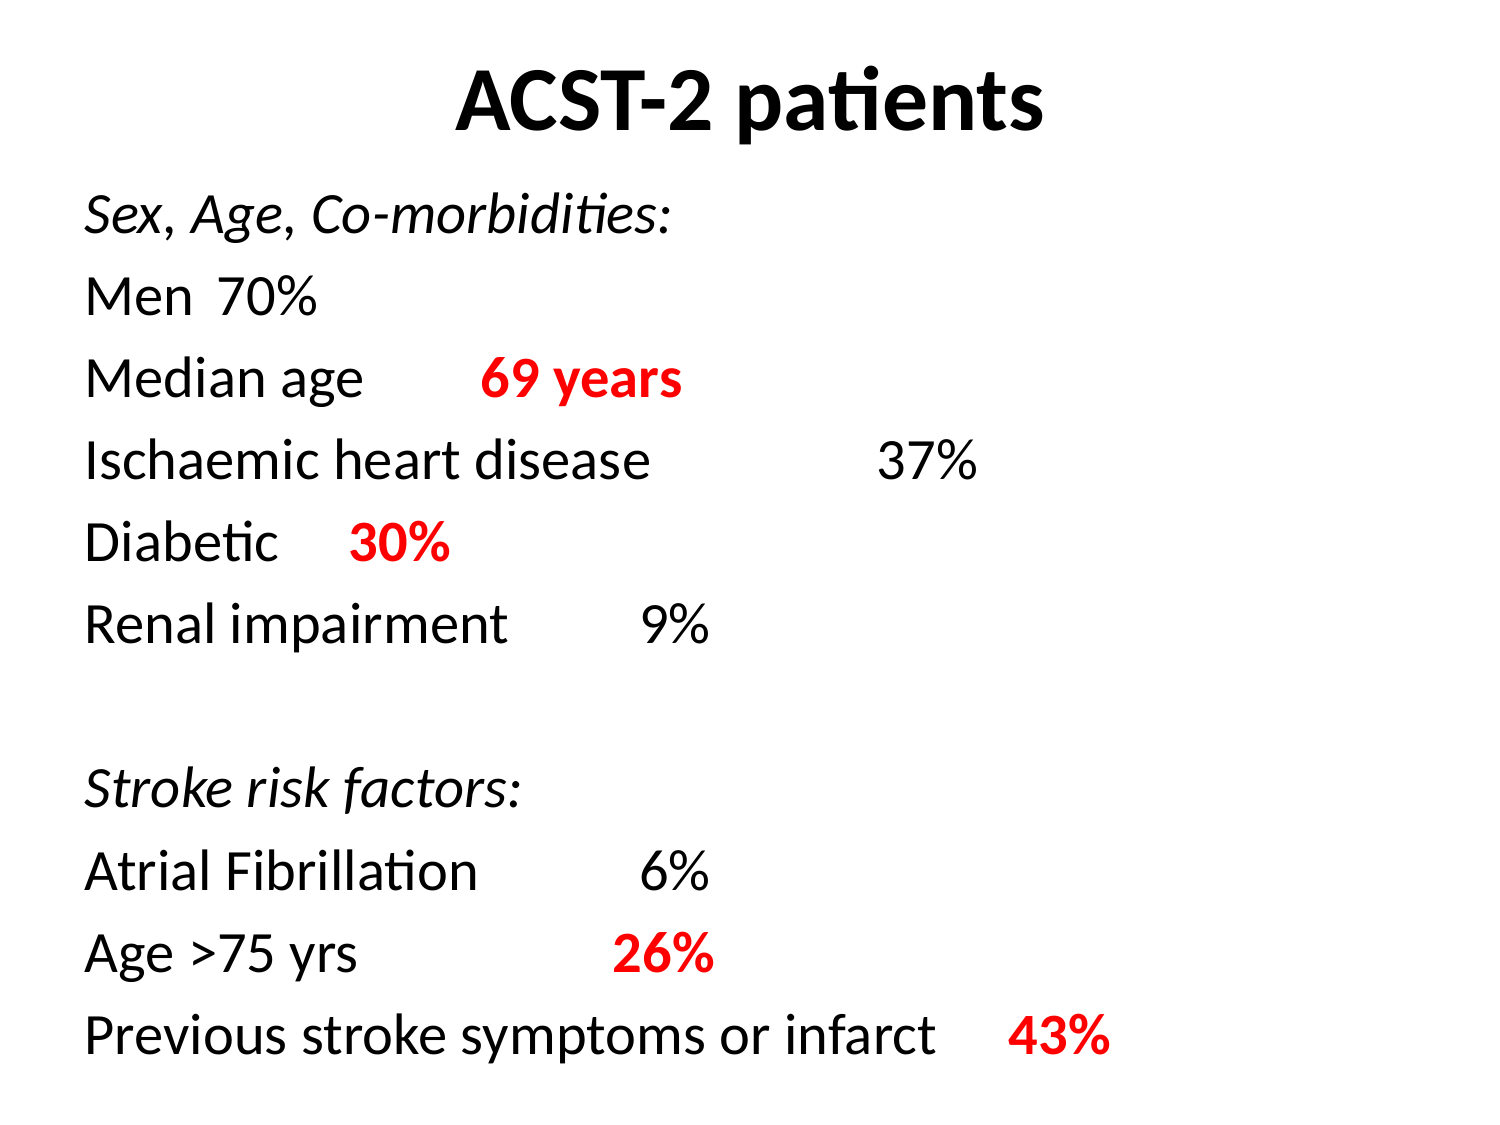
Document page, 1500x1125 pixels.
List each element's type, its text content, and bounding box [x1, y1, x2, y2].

title ACST-2 patients [20, 0, 1481, 188]
list Sex, Age, Co-morbidities: Men 70% Median age 69 years Ischaemic heart disease 37% Diabetic 30% Renal impairment 9% Stroke risk factors: Atrial Fibrillation 6% Age >75 yrs 26% Previous stroke symptoms or infarct 43% [69, 167, 1471, 1090]
